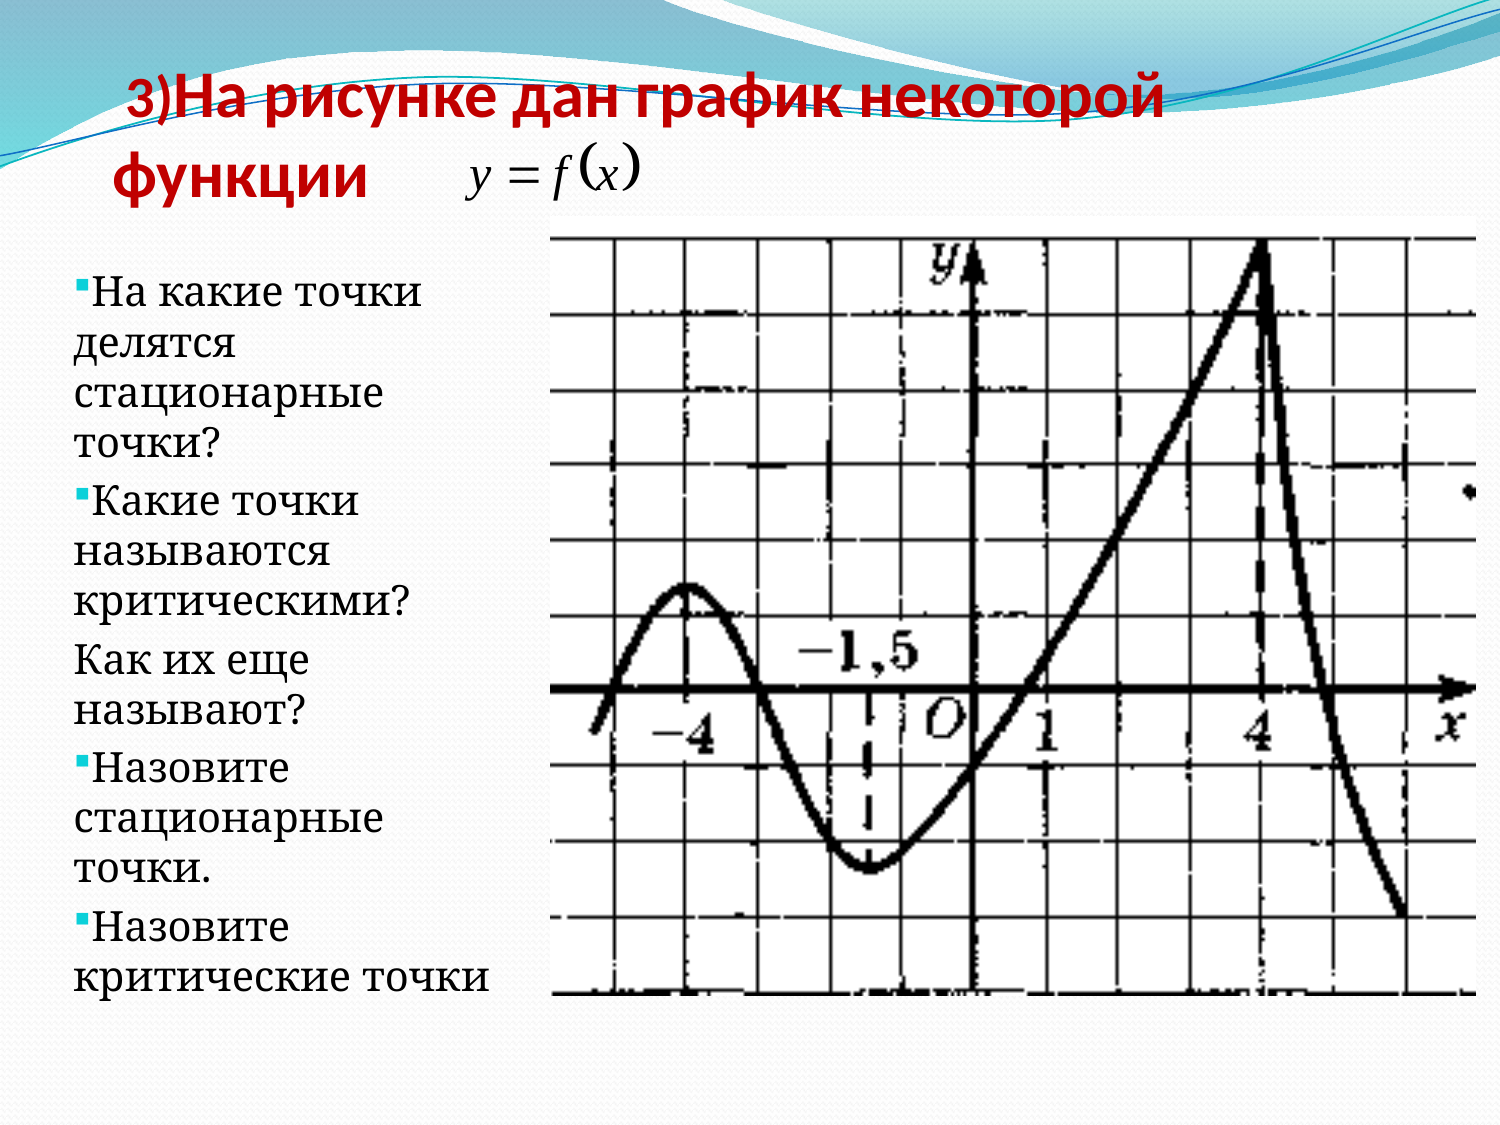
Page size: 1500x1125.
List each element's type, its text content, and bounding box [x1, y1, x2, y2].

title 3)На рисунке дан график некоторой функции [112, 84, 1336, 211]
picture [550, 216, 1476, 997]
list На какие точки делятся стационарные точки? Какие точки называются критическими? Как их еще называют? Назовите стационарные точки. Назовите критические точки [70, 257, 532, 1008]
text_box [456, 140, 645, 212]
